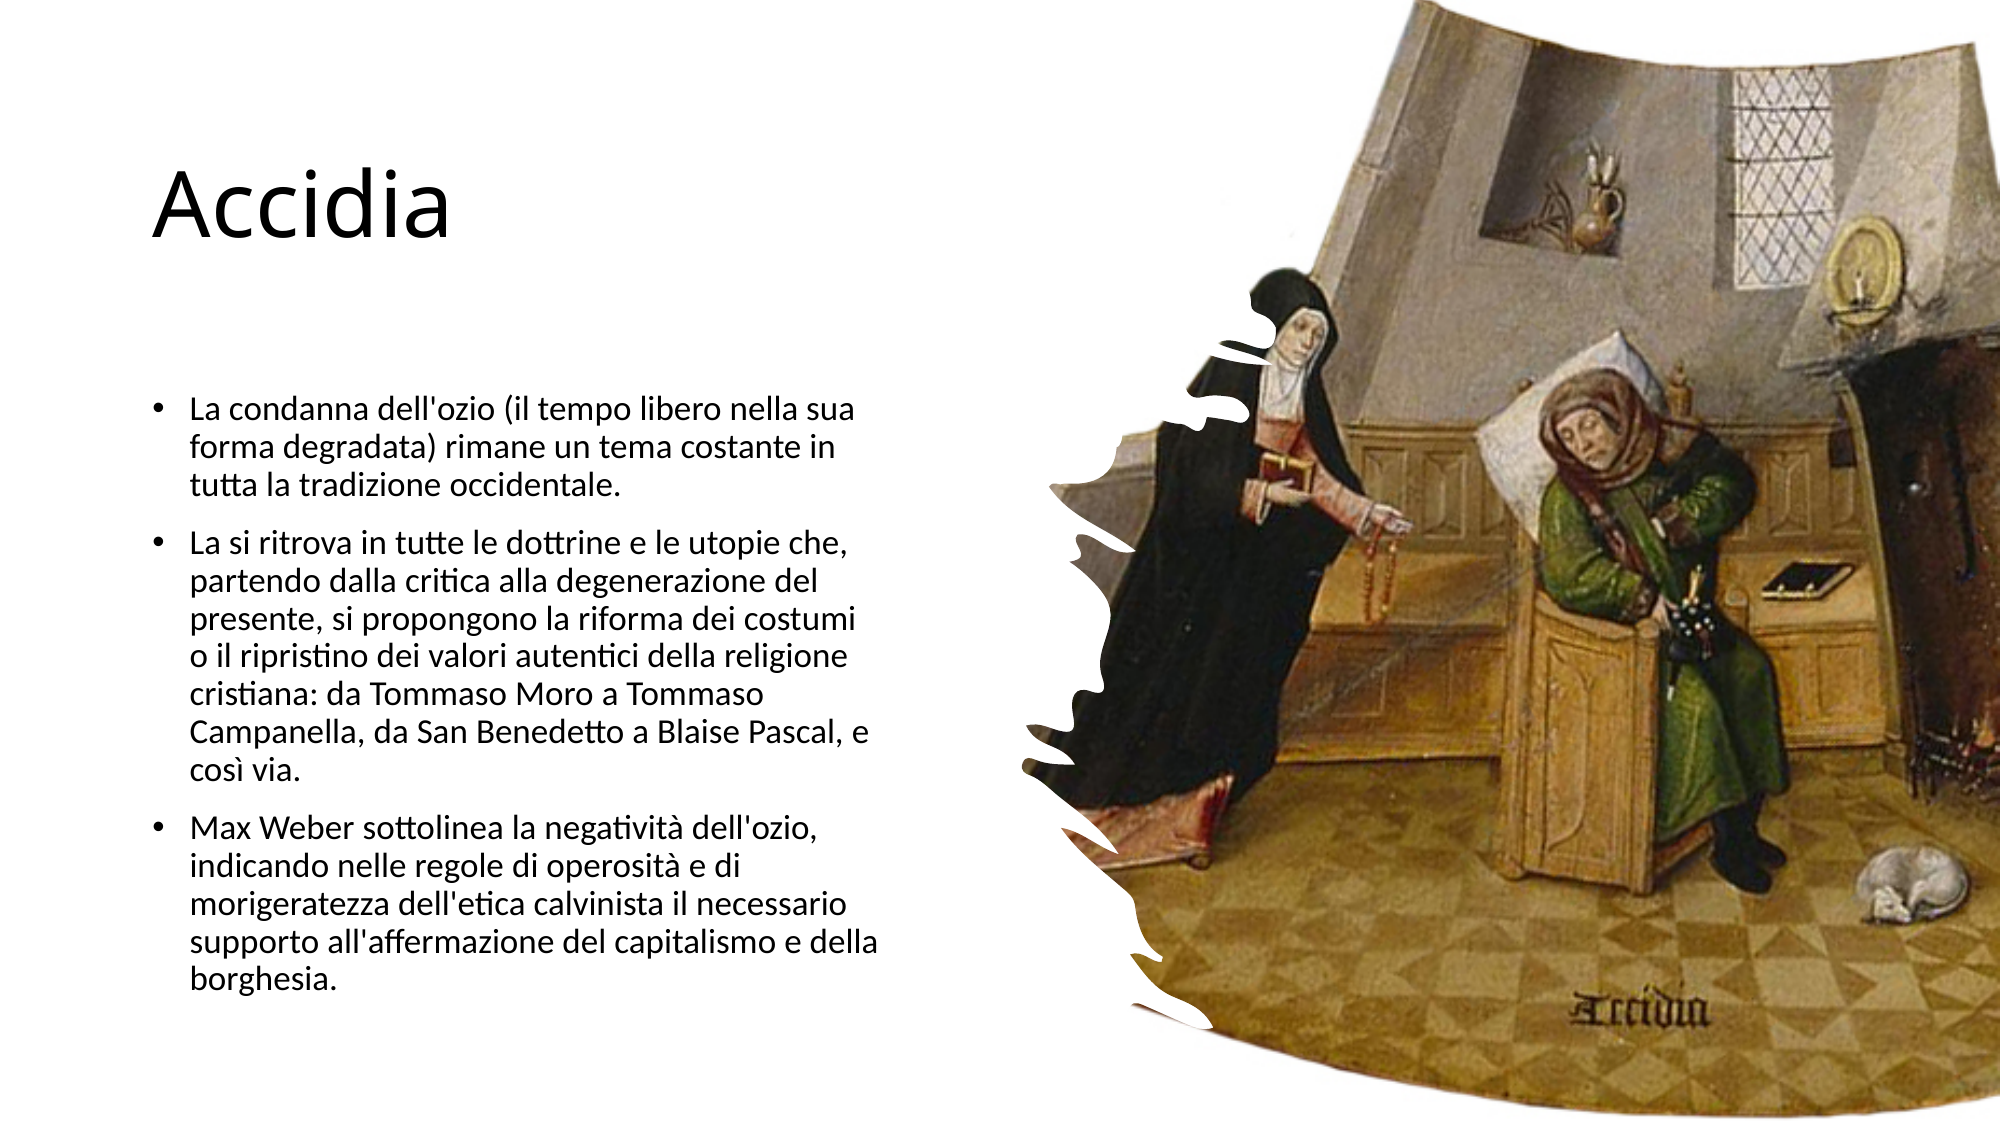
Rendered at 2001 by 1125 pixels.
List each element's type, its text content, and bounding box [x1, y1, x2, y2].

list La condanna dell'ozio (il tempo libero nella sua forma degradata) rimane un tema costante in tutta la tradizione occidentale. La si ritrova in tutte le dottrine e le utopie che, partendo dalla critica alla degenerazione del presente, si propongono la riforma dei costumi o il ripristino dei valori autentici della religione cristiana: da Tommaso Moro a Tommaso Campanella, da San Benedetto a Blaise Pascal, e così via. Max Weber sottolinea la negatività dell'ozio, indicando nelle regole di operosità e di morigeratezza dell'etica calvinista il necessario supporto all'affermazione del capitalismo e della borghesia. [137, 382, 896, 1014]
picture [1021, 0, 2000, 1125]
title Accidia [137, 59, 999, 357]
text_box [0, 0, 1021, 1125]
